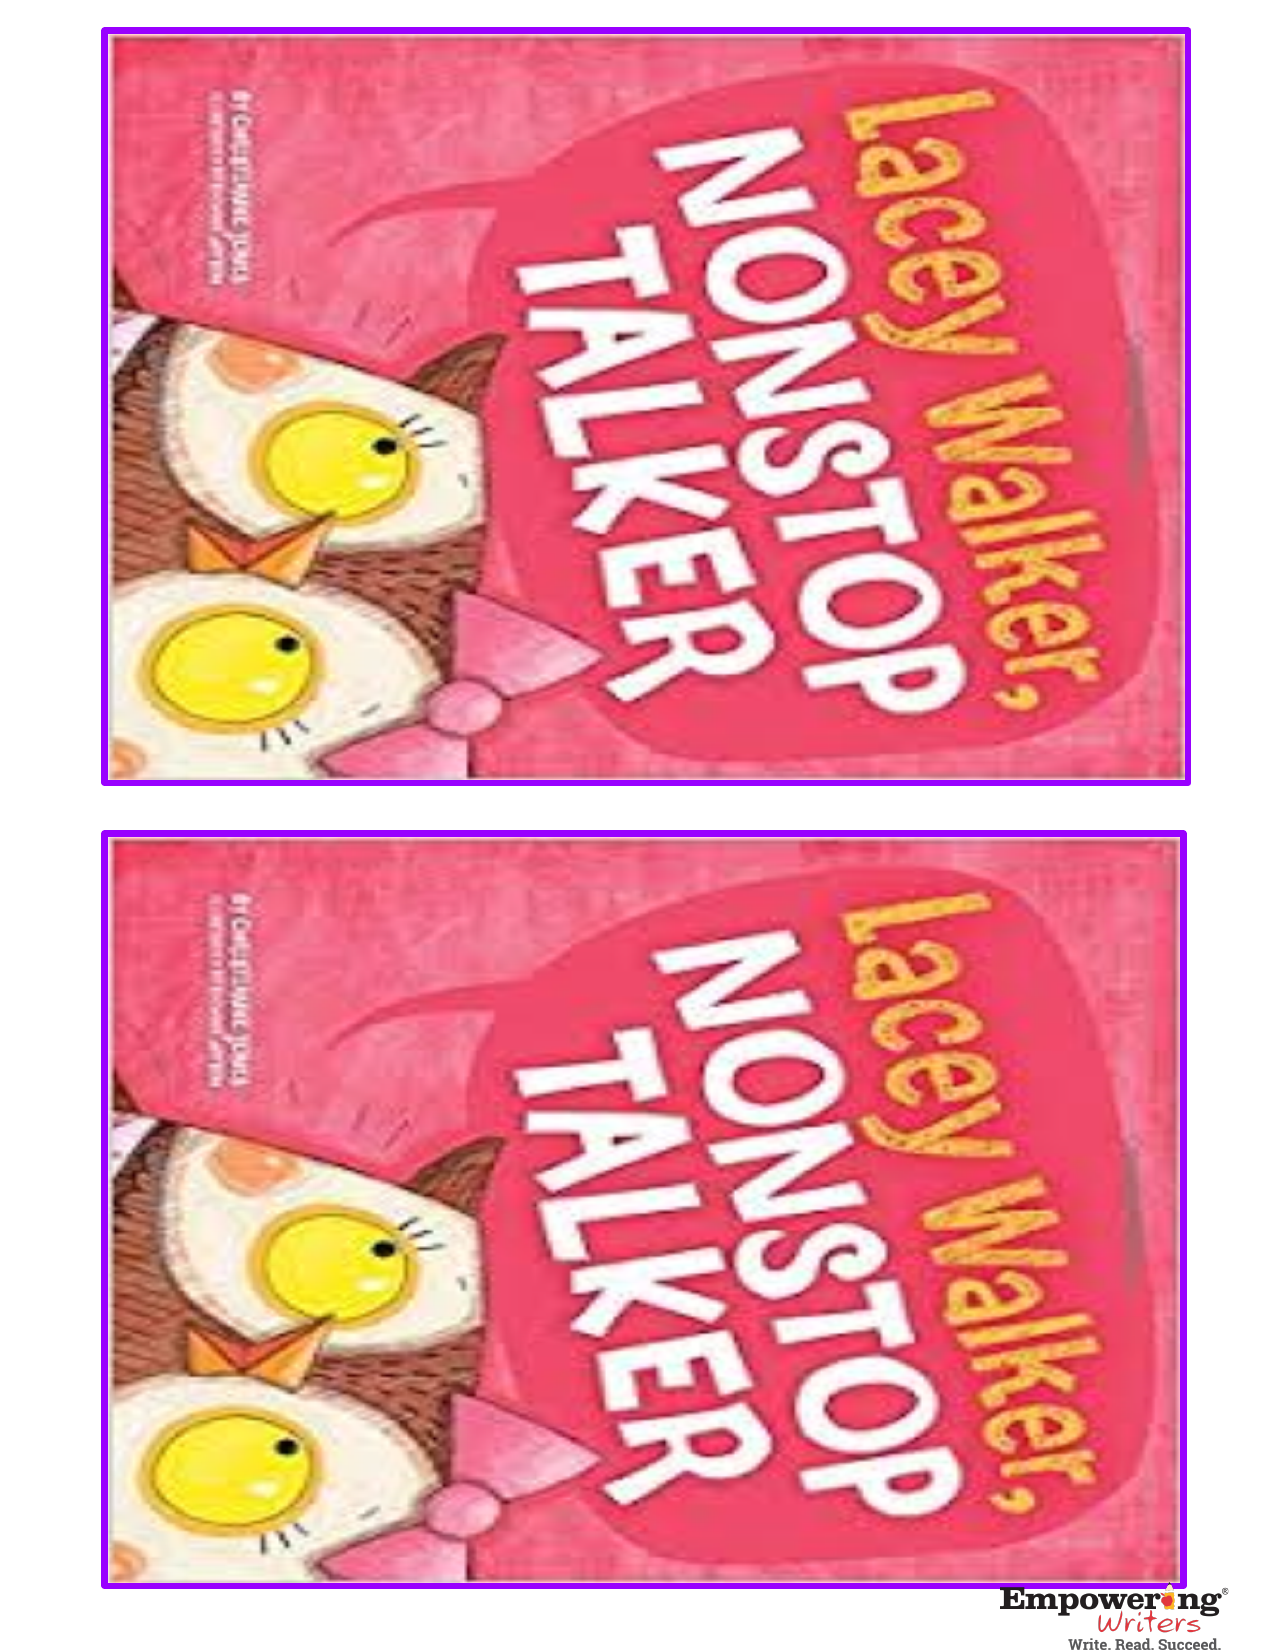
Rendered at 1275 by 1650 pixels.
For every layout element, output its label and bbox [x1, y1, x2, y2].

picture [110, 0, 1229, 1650]
